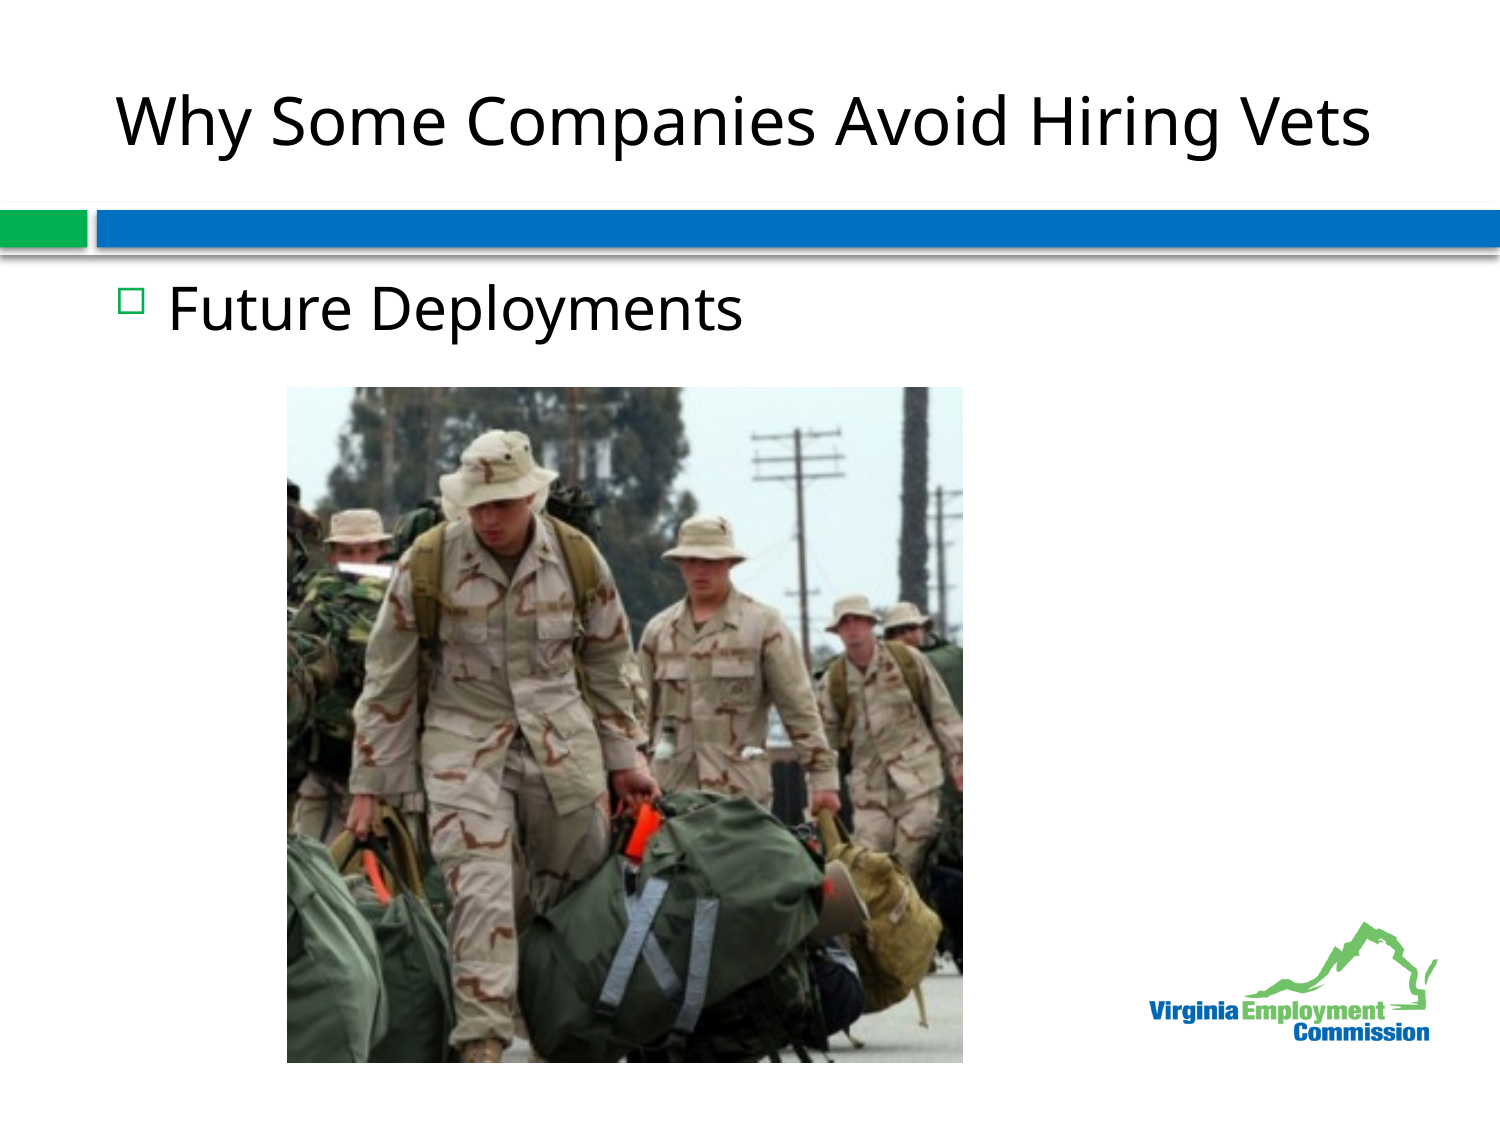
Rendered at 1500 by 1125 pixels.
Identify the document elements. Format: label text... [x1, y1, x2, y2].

list Future Deployments [100, 262, 1438, 1000]
picture [287, 387, 963, 1063]
picture [1149, 837, 1438, 1125]
title Why Some Companies Avoid Hiring Vets [100, 37, 1438, 200]
